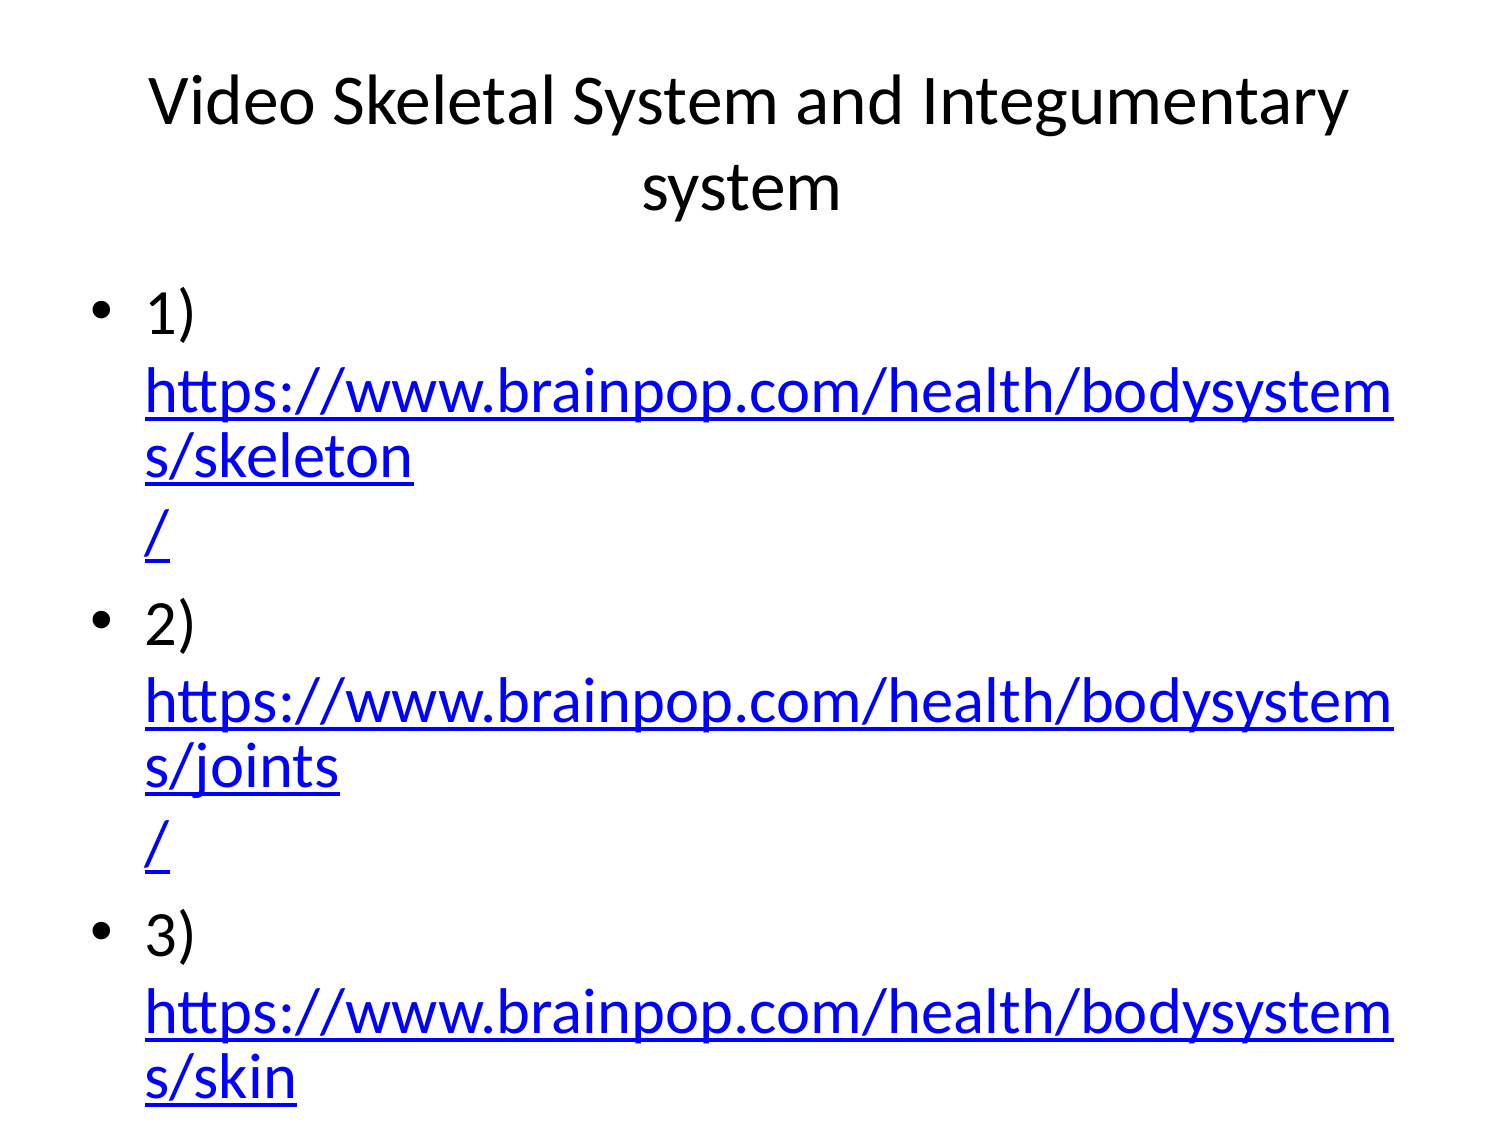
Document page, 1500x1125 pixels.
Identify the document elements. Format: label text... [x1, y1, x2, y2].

list 1) https://www.brainpop.com/health/bodysystems/skeleton/ 2) https://www.brainpop.com/health/bodysystems/joints/ 3) https://www.brainpop.com/health/bodysystems/skin/ [75, 262, 1425, 1005]
title Video Skeletal System and Integumentary system [75, 45, 1425, 233]
